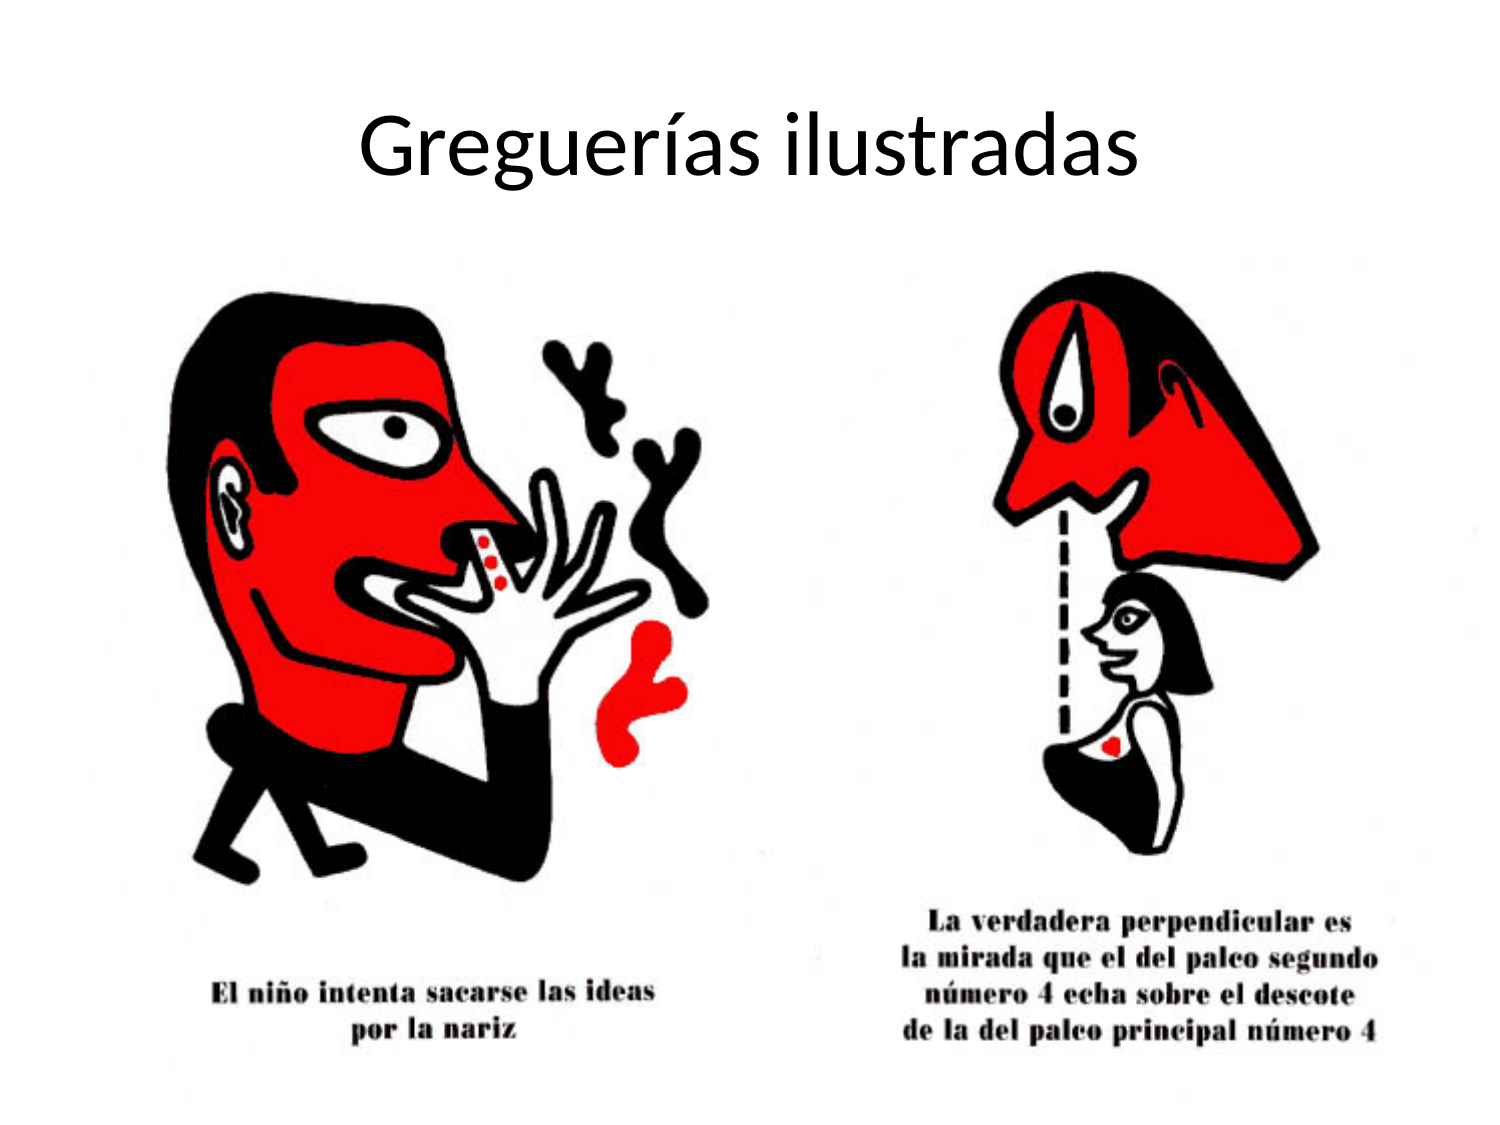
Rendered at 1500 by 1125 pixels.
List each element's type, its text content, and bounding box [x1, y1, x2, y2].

title Greguerías ilustradas [75, 45, 1425, 219]
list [67, 222, 1500, 1125]
